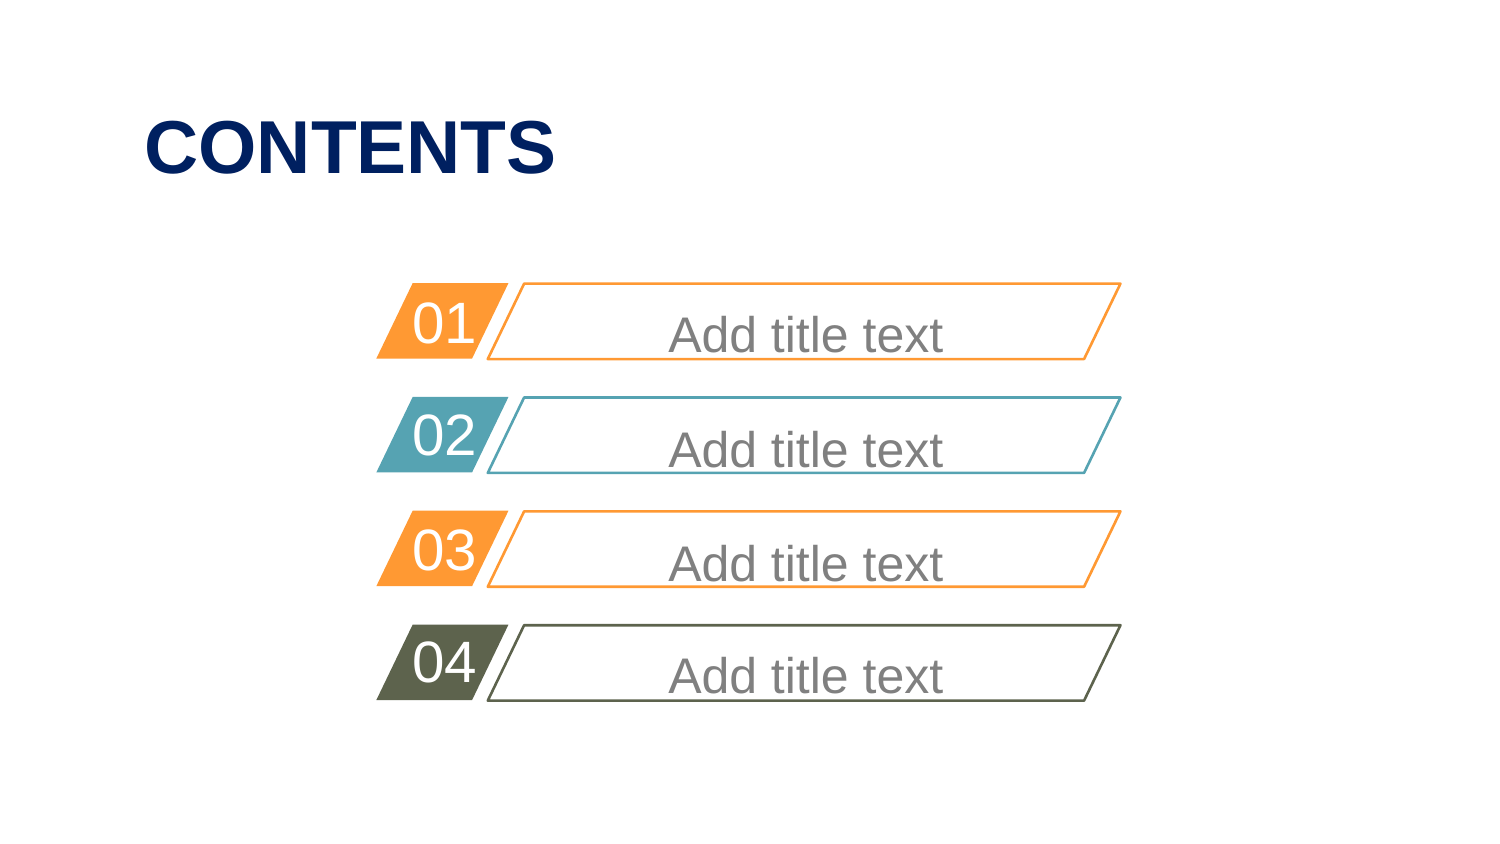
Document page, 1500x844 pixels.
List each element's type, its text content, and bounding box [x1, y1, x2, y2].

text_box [487, 605, 1121, 702]
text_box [376, 616, 482, 703]
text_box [376, 389, 482, 476]
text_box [376, 504, 482, 591]
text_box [376, 277, 483, 365]
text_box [487, 379, 1121, 476]
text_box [487, 264, 1121, 361]
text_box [487, 493, 1121, 591]
text_box CONTENTS [133, 102, 573, 184]
